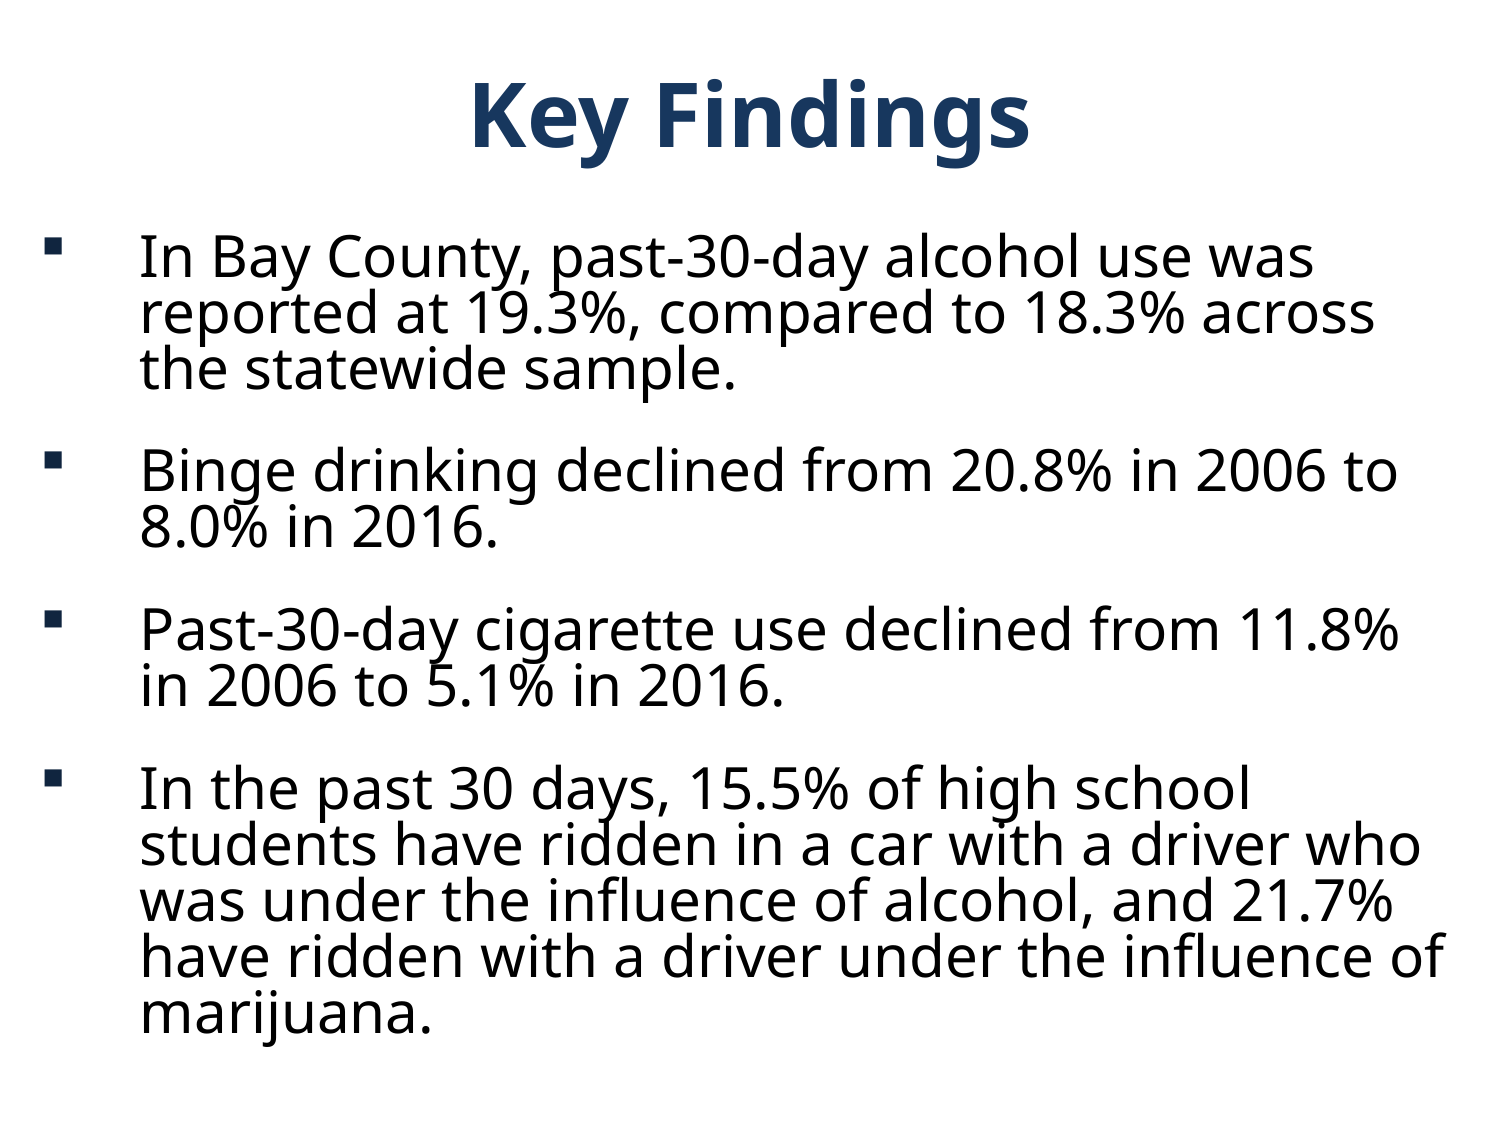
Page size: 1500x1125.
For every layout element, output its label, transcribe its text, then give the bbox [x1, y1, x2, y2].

text_box In Bay County, past-30-day alcohol use was reported at 19.3%, compared to 18.3% across the statewide sample. Binge drinking declined from 20.8% in 2006 to 8.0% in 2016. Past-30-day cigarette use declined from 11.8% in 2006 to 5.1% in 2016. In the past 30 days, 15.5% of high school students have ridden in a car with a driver who was under the influence of alcohol, and 21.7% have ridden with a driver under the influence of marijuana. [24, 224, 1475, 950]
text_box Key Findings [37, 62, 1463, 175]
